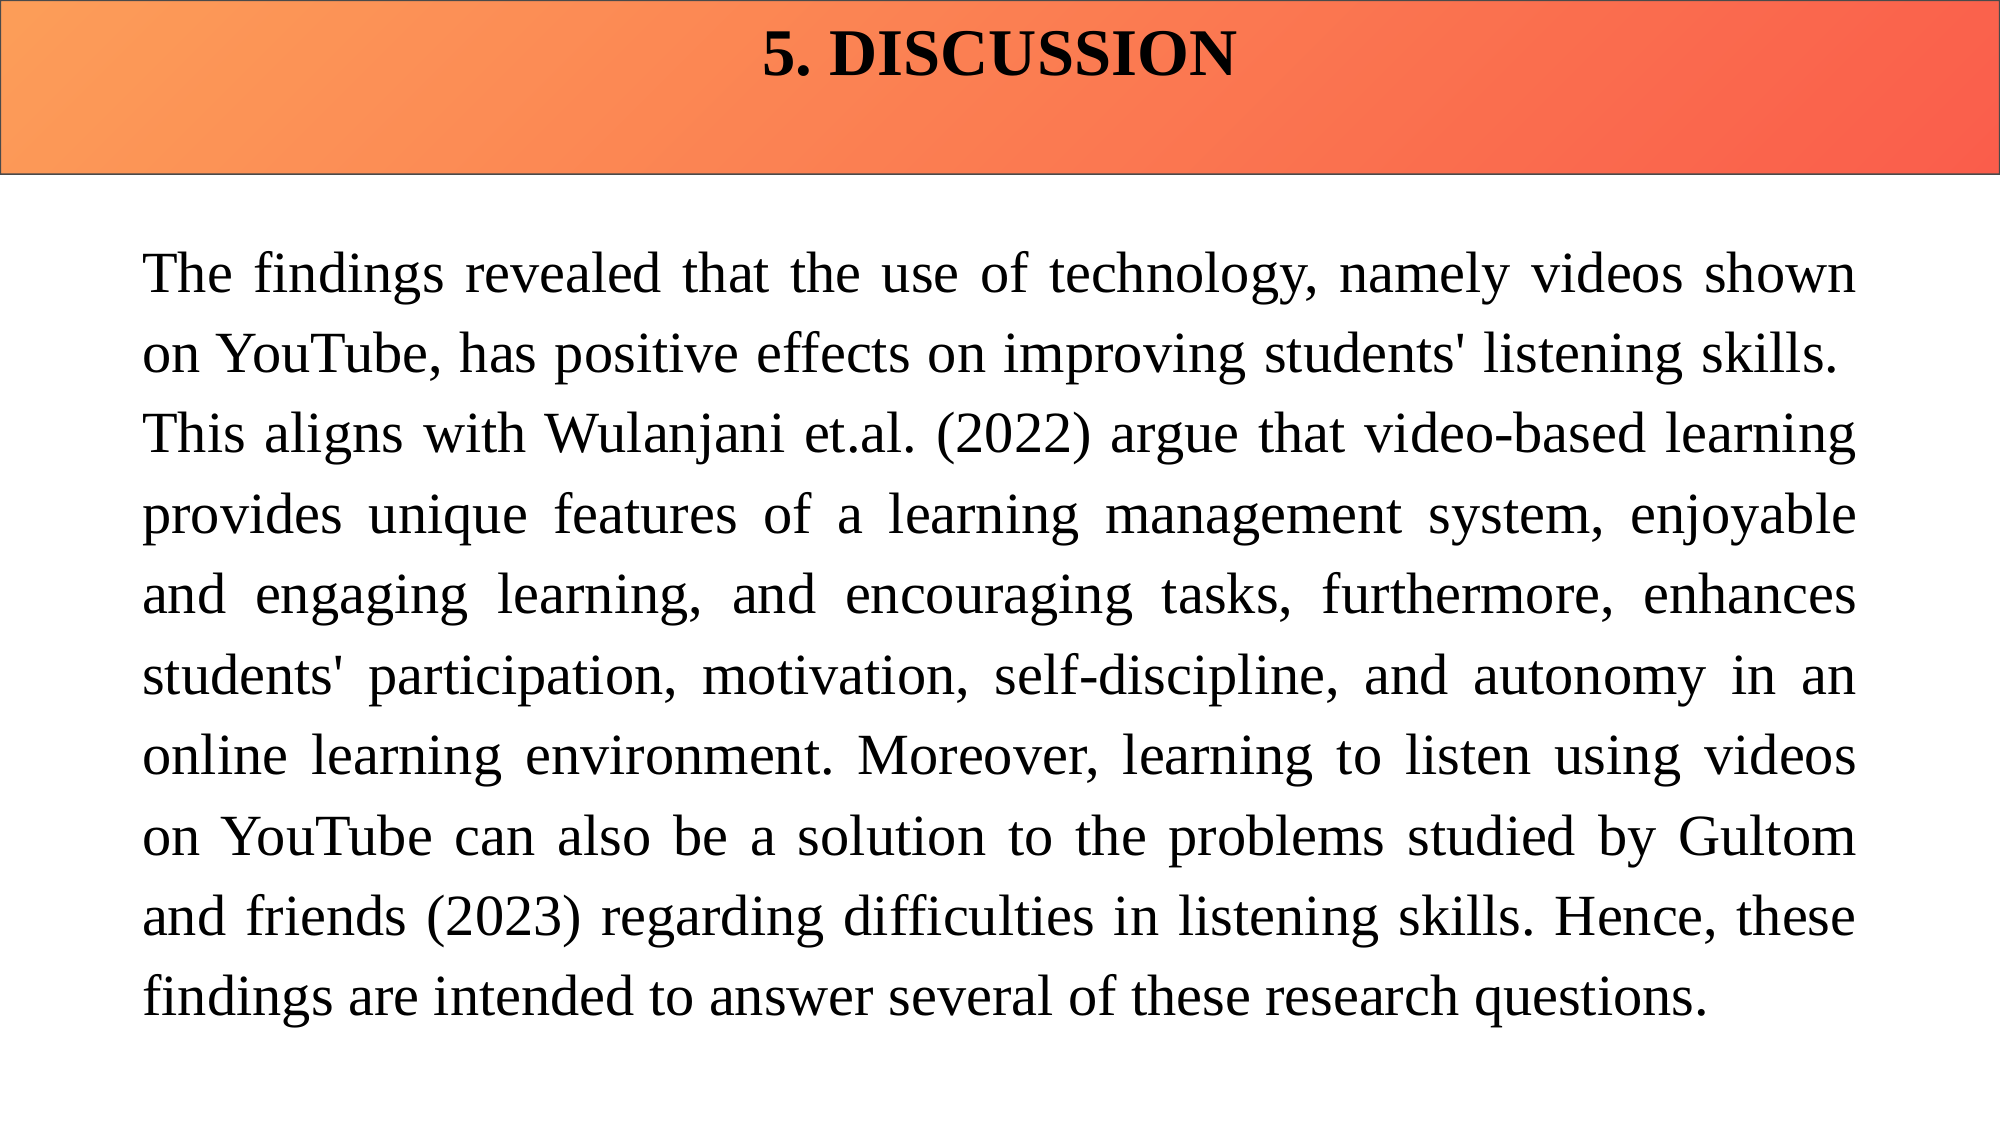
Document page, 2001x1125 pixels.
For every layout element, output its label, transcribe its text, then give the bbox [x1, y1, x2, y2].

text_box The findings revealed that the use of technology, namely videos shown on YouTube, has positive effects on improving students' listening skills. This aligns with Wulanjani et.al. (2022) argue that video-based learning provides unique features of a learning management system, enjoyable and engaging learning, and encouraging tasks, furthermore, enhances students' participation, motivation, self-discipline, and autonomy in an online learning environment. Moreover, learning to listen using videos on YouTube can also be a solution to the problems studied by Gultom and friends (2023) regarding difficulties in listening skills. Hence, these findings are intended to answer several of these research questions. [127, 215, 1873, 1125]
list 5. DISCUSSION [50, 16, 1950, 136]
